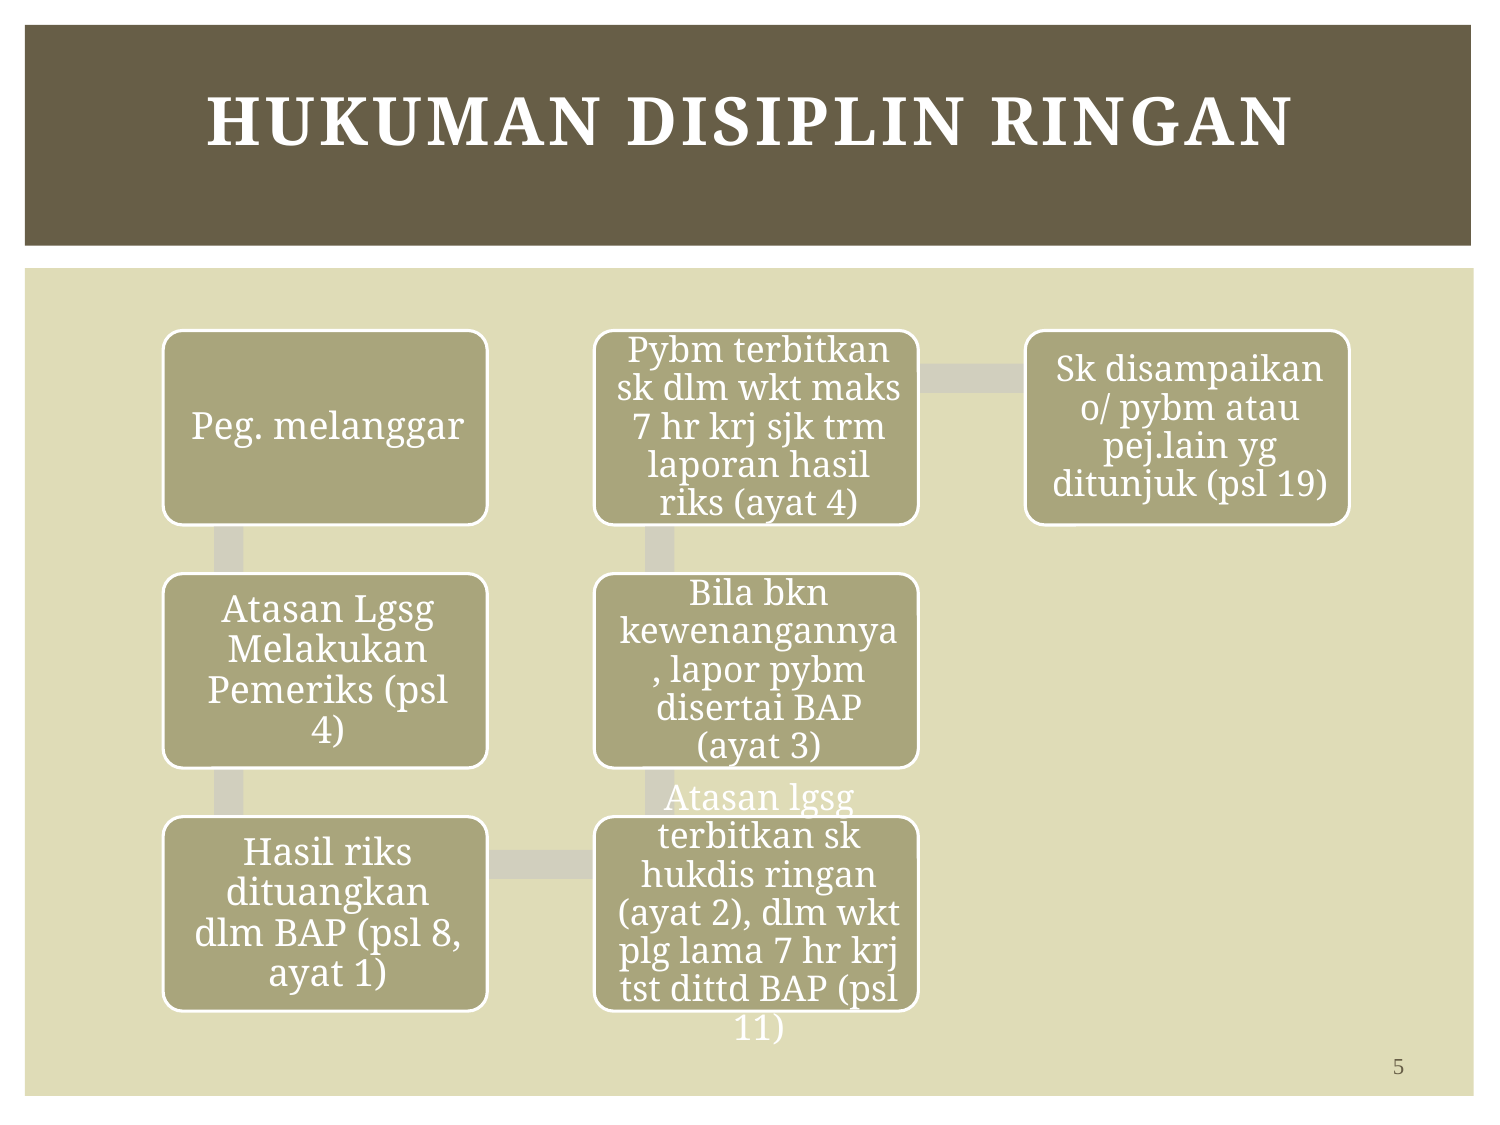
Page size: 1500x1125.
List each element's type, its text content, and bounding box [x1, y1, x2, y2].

slide_number 5 [1349, 1041, 1448, 1089]
title Hukuman disiplin ringan [62, 62, 1438, 175]
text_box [162, 324, 1351, 1017]
list [62, 281, 1442, 1038]
